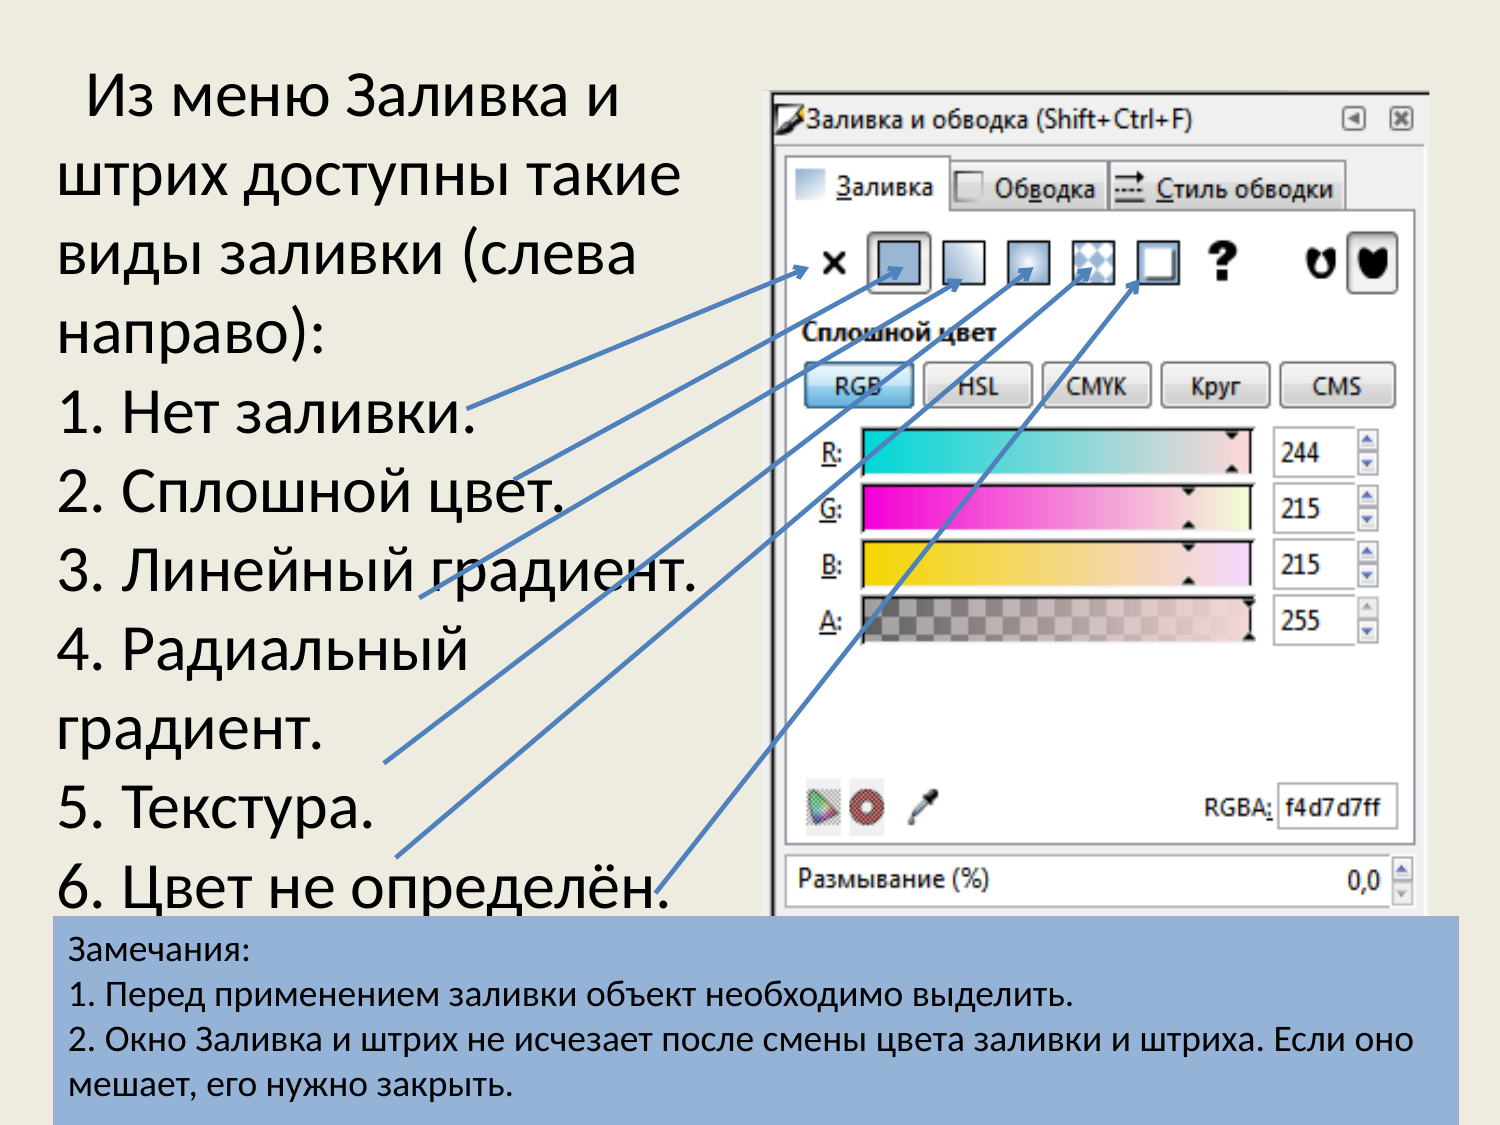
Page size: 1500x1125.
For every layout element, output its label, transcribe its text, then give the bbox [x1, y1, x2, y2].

text_box Замечания: 1. Перед применением заливки объект необходимо выделить. 2. Окно Заливка и штрих не исчезает после смены цвета заливки и штриха. Если оно мешает, его нужно закрыть. [53, 916, 1459, 1125]
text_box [395, 266, 1093, 859]
list Из меню Заливка и штрих доступны такие виды заливки (слева направо): 1. Нет заливки. 2. Сплошной цвет. 3. Линейный градиент. 4. Радиальный градиент. 5. Текстура. 6. Цвет не определён. [41, 42, 717, 1024]
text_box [655, 278, 1141, 894]
picture [761, 89, 1430, 977]
